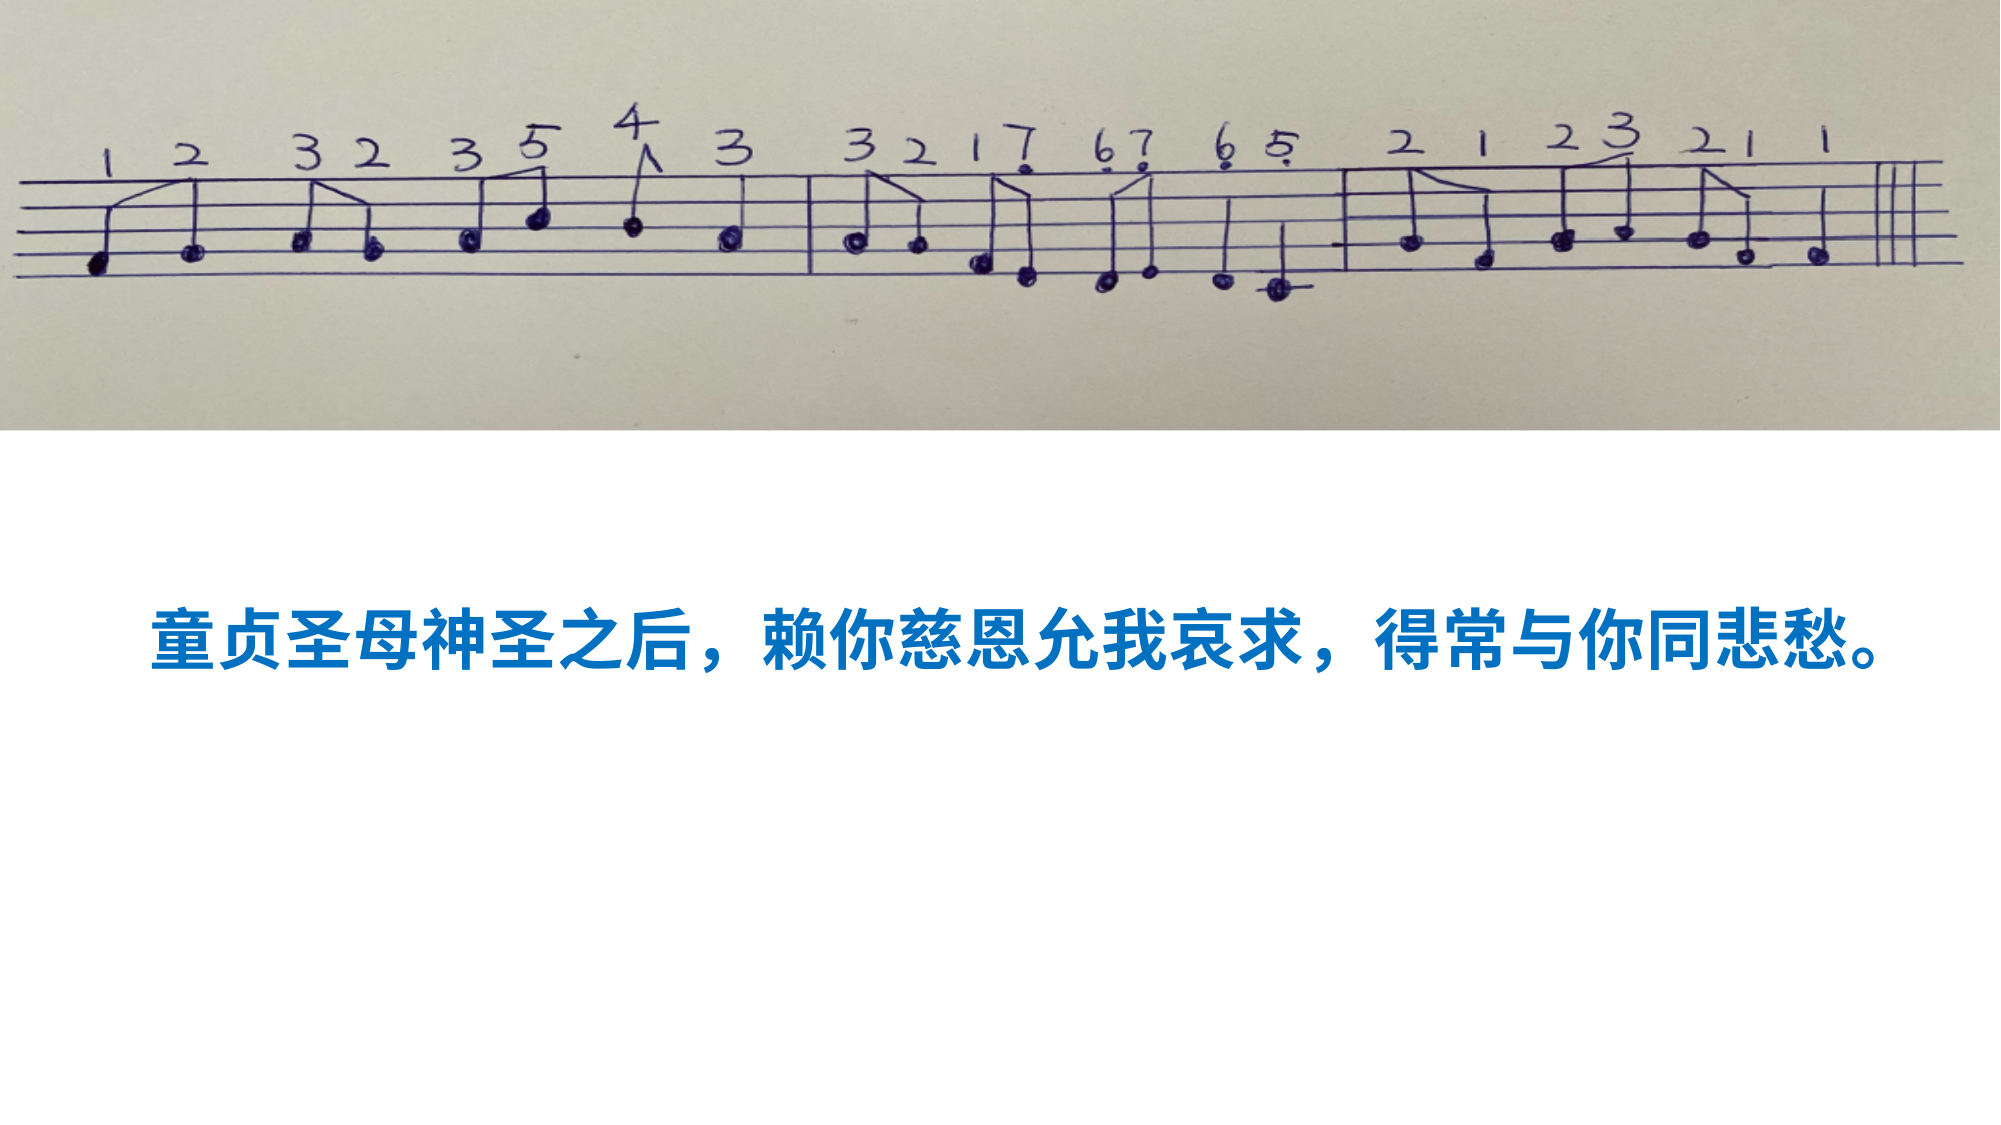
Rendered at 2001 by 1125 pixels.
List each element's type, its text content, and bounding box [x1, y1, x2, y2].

list 童贞圣母神圣之后，赖你慈恩允我哀求，得常与你同悲愁。 [134, 550, 1866, 703]
picture [0, 0, 2000, 449]
